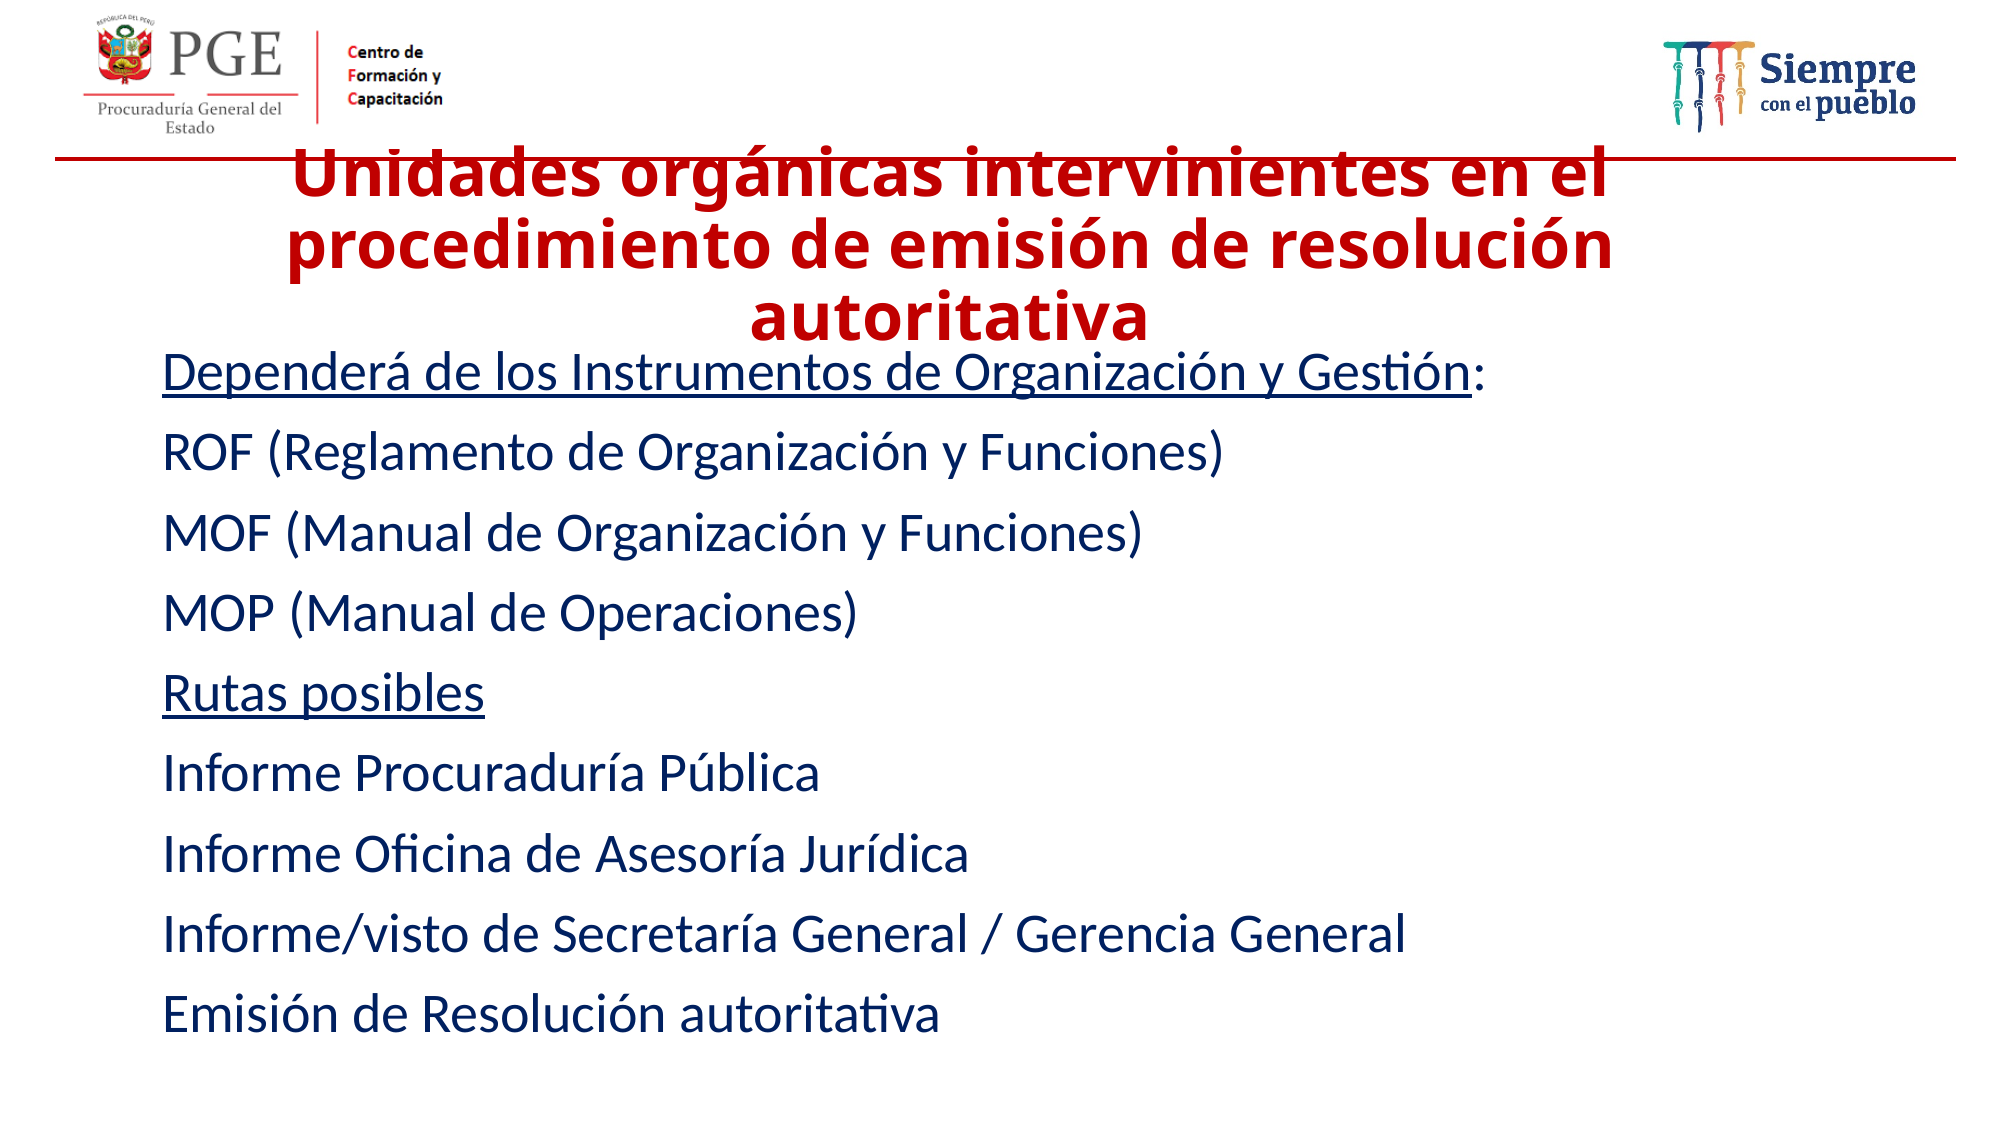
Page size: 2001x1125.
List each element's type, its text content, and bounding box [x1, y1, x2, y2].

text_box Unidades orgánicas intervinientes en el procedimiento de emisión de resolución autoritativa [87, 183, 1813, 312]
picture [1651, 29, 1925, 139]
picture [71, 7, 467, 149]
list Dependerá de los Instrumentos de Organización y Gestión: ROF (Reglamento de Organización y Funciones) MOF (Manual de Organización y Funciones) MOP (Manual de Operaciones) Rutas posibles Informe Procuraduría Pública Informe Oficina de Asesoría Jurídica Informe/visto de Secretaría General / Gerencia General Emisión de Resolución autoritativa [147, 334, 1830, 1053]
